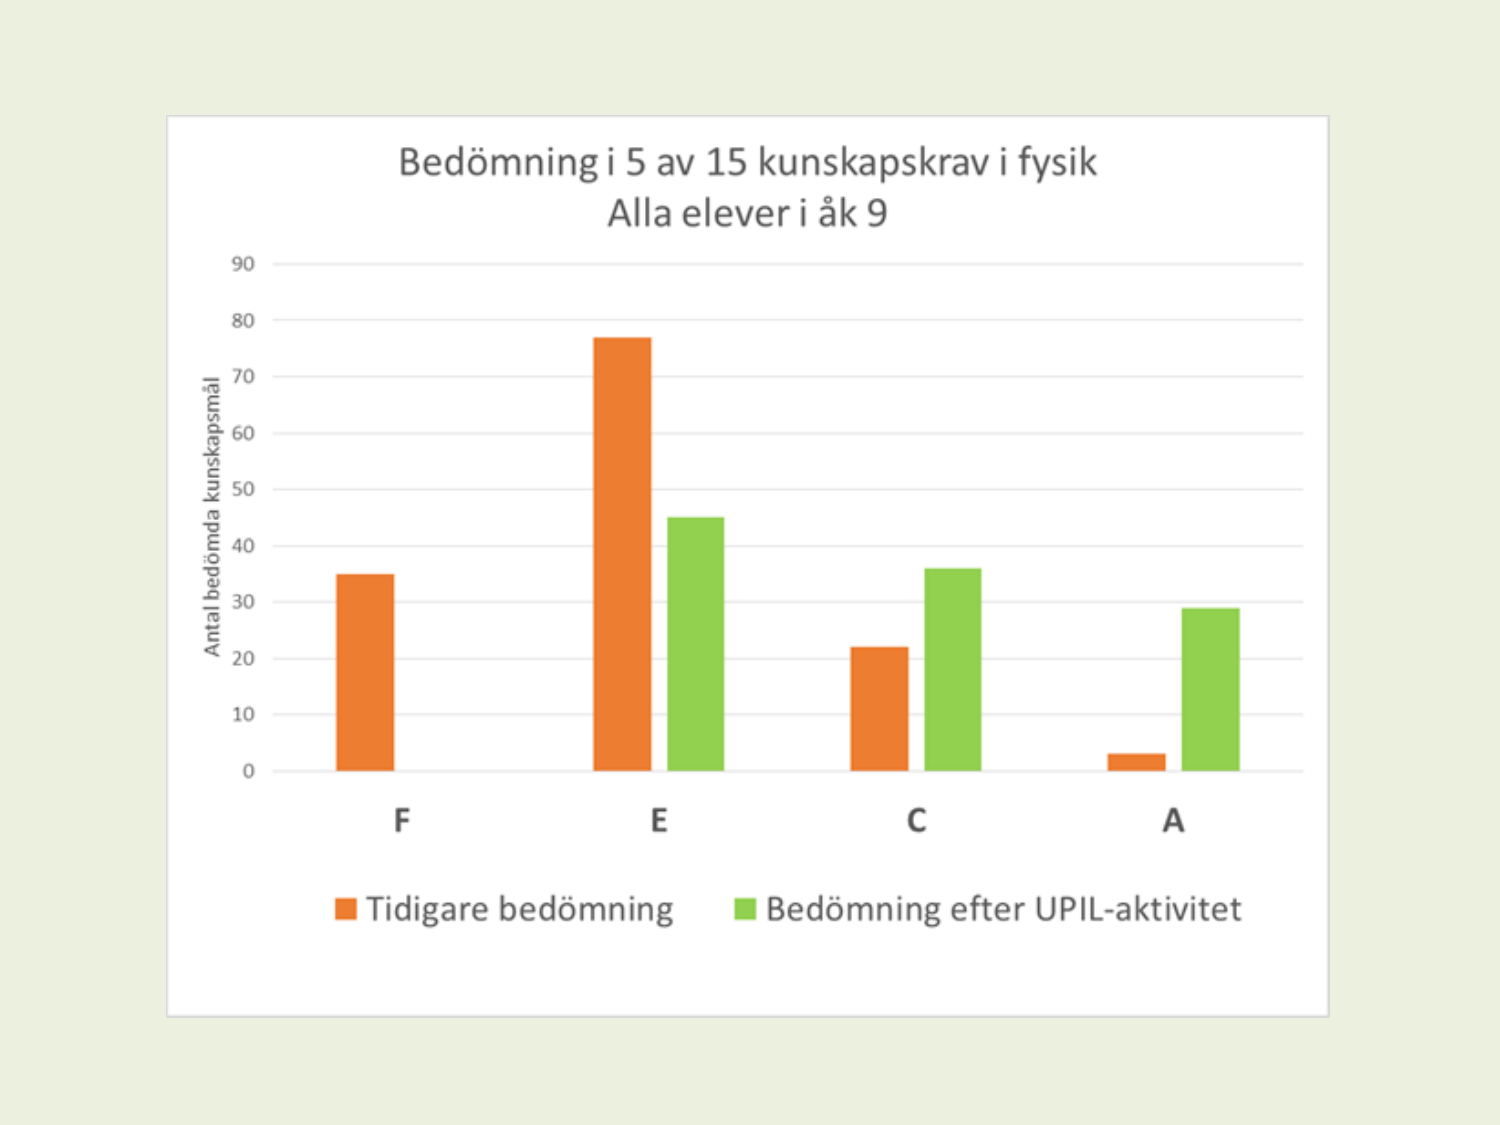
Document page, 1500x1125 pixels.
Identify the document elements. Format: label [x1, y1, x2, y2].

picture [166, 115, 1330, 1018]
